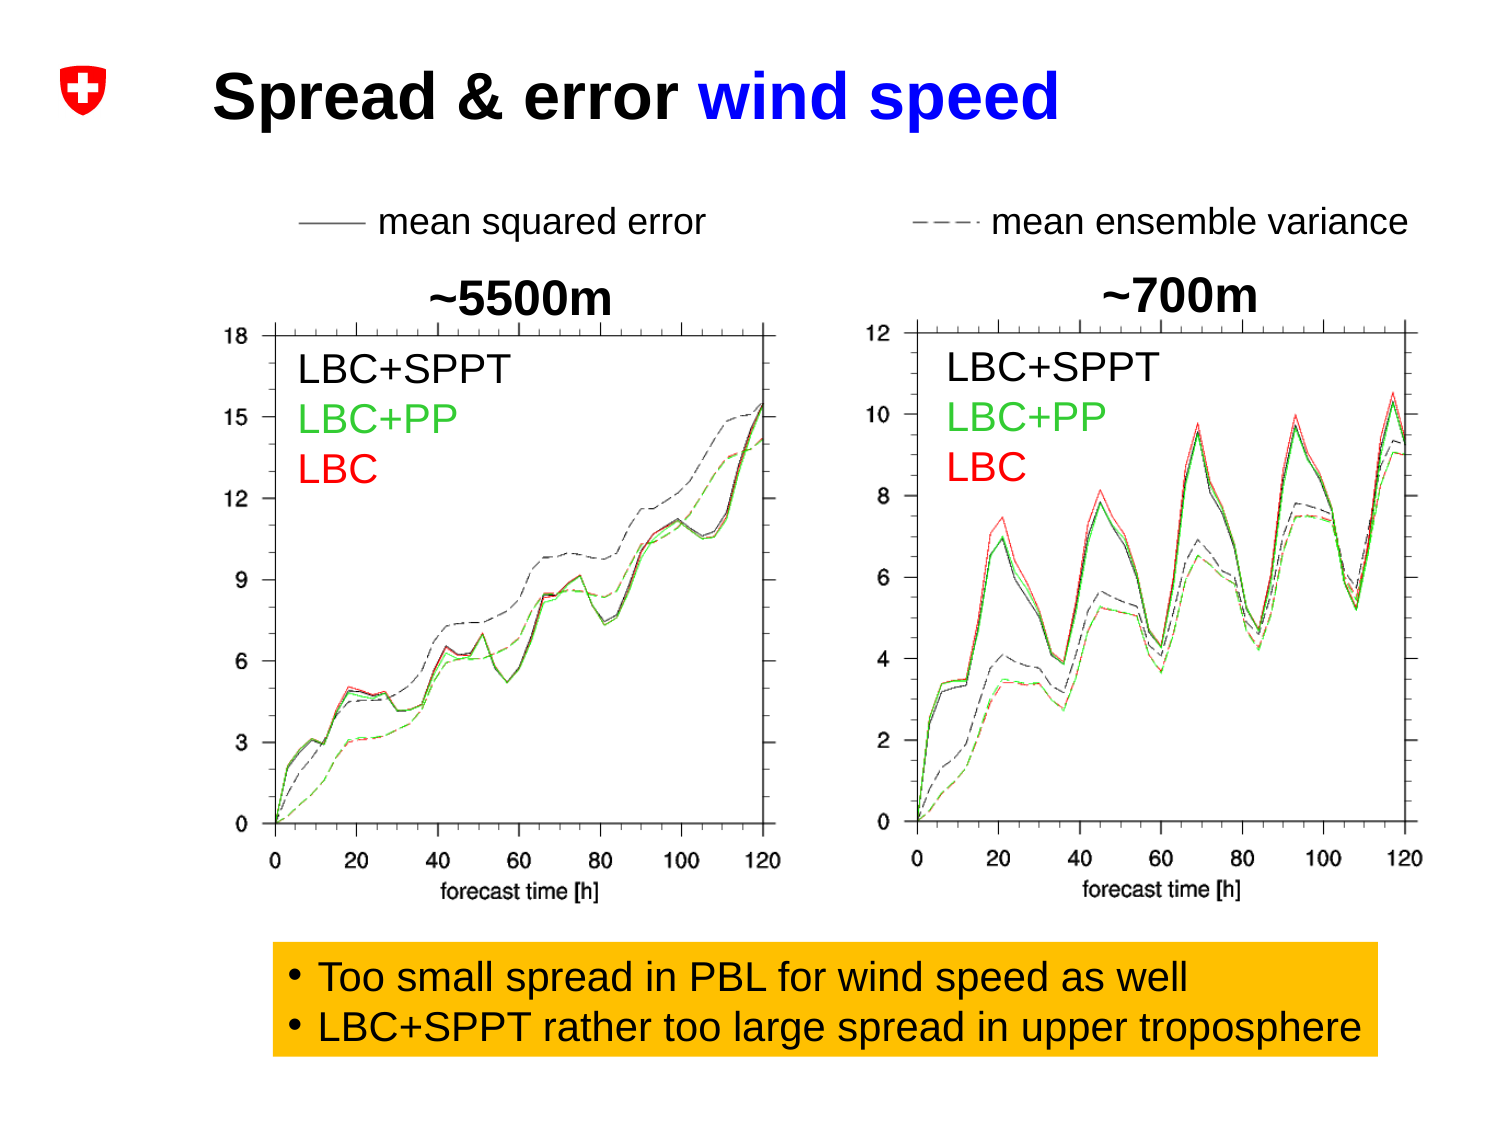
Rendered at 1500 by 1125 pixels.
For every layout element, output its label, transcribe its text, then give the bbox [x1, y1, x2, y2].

text_box Too small spread in PBL for wind speed as well LBC+SPPT rather too large spread in upper troposphere [272, 941, 1378, 1057]
picture [281, 186, 366, 251]
text_box ~5500m [413, 258, 629, 314]
title Spread & error wind speed [212, 53, 1437, 216]
picture [862, 314, 1426, 907]
picture [221, 315, 792, 906]
picture [895, 177, 980, 258]
text_box mean squared error [368, 189, 732, 250]
text_box mean ensemble variance [984, 189, 1445, 250]
text_box ~700m [1087, 255, 1274, 313]
